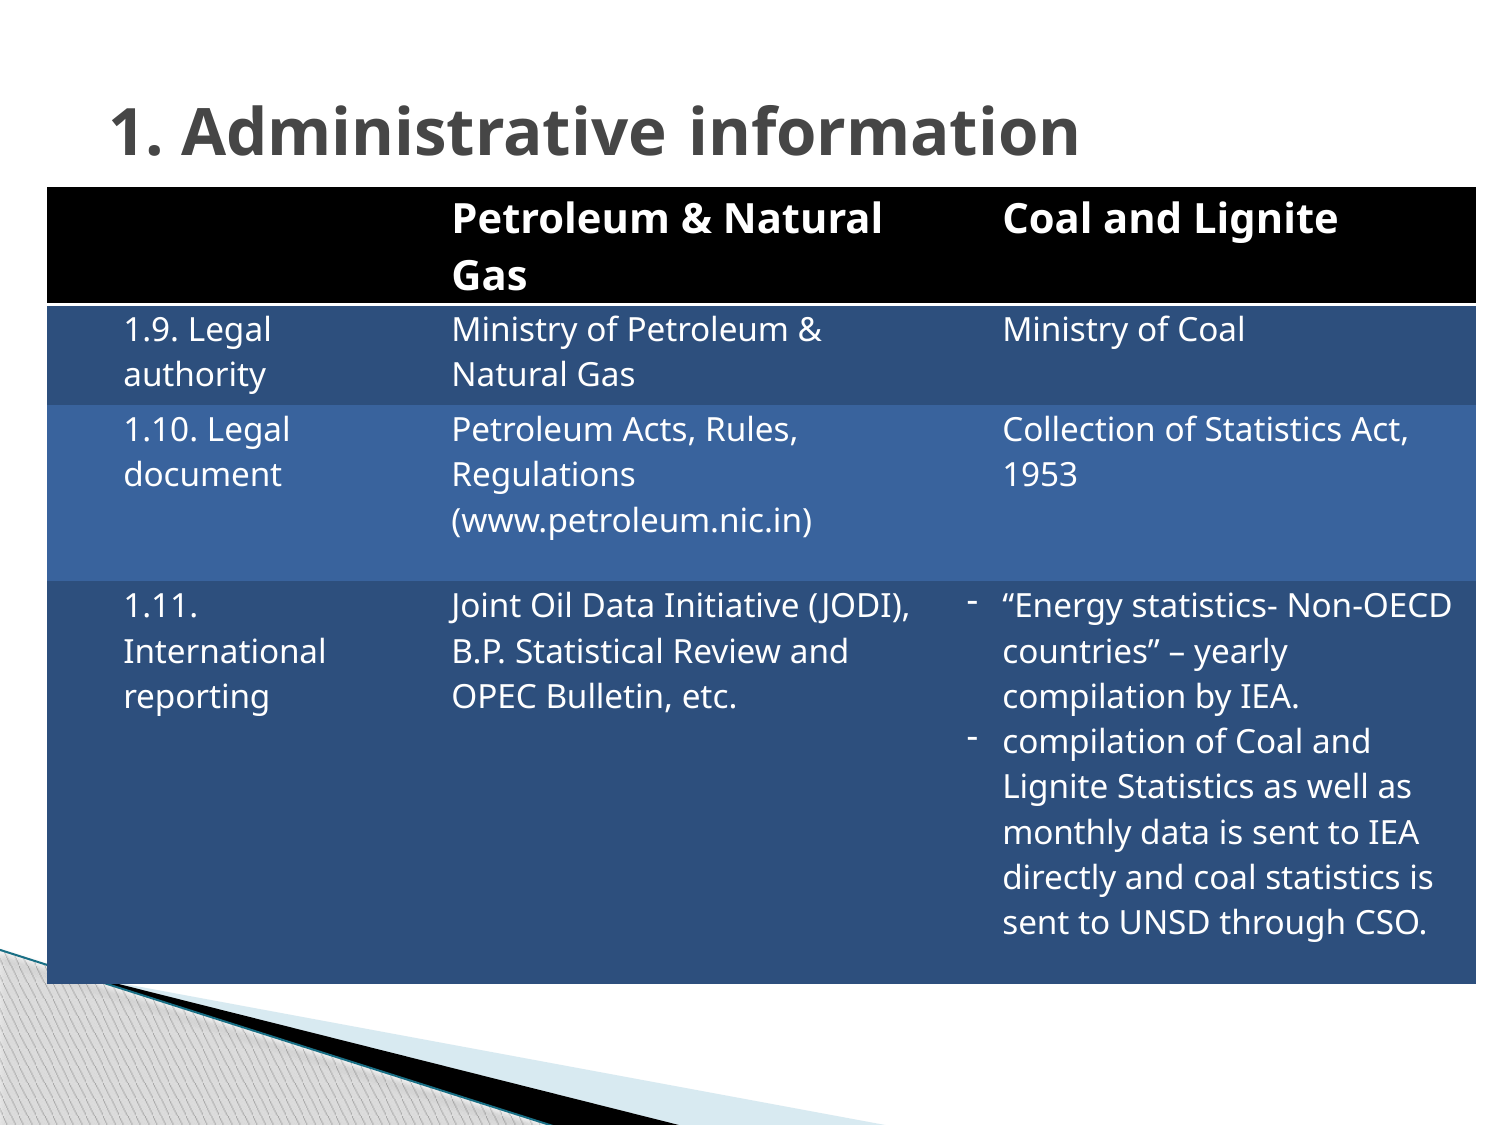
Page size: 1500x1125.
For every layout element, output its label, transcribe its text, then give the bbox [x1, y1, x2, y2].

table_cell 1.9. Legal authority [47, 306, 375, 405]
table_cell 1.11. International reporting [47, 581, 375, 984]
title 1. Administrative information [93, 58, 1444, 188]
table_header [47, 187, 375, 303]
table_cell 1.10. Legal document [47, 405, 375, 581]
table_cell Petroleum Acts, Rules, Regulations (www.petroleum.nic.in) [375, 405, 926, 581]
table_cell Ministry of Petroleum & Natural Gas [375, 306, 926, 405]
table_header Coal and Lignite [926, 187, 1476, 303]
table_cell Collection of Statistics Act, 1953 [926, 405, 1476, 581]
table_cell “Energy statistics- Non-OECD countries” – yearly compilation by IEA. compilation of Coal and Lignite Statistics as well as monthly data is sent to IEA directly and coal statistics is sent to UNSD through CSO. [926, 581, 1476, 984]
table_cell Ministry of Coal [926, 306, 1476, 405]
table_header Petroleum & Natural Gas [375, 188, 926, 303]
table_cell Joint Oil Data Initiative (JODI), B.P. Statistical Review and OPEC Bulletin, etc. [375, 581, 926, 984]
